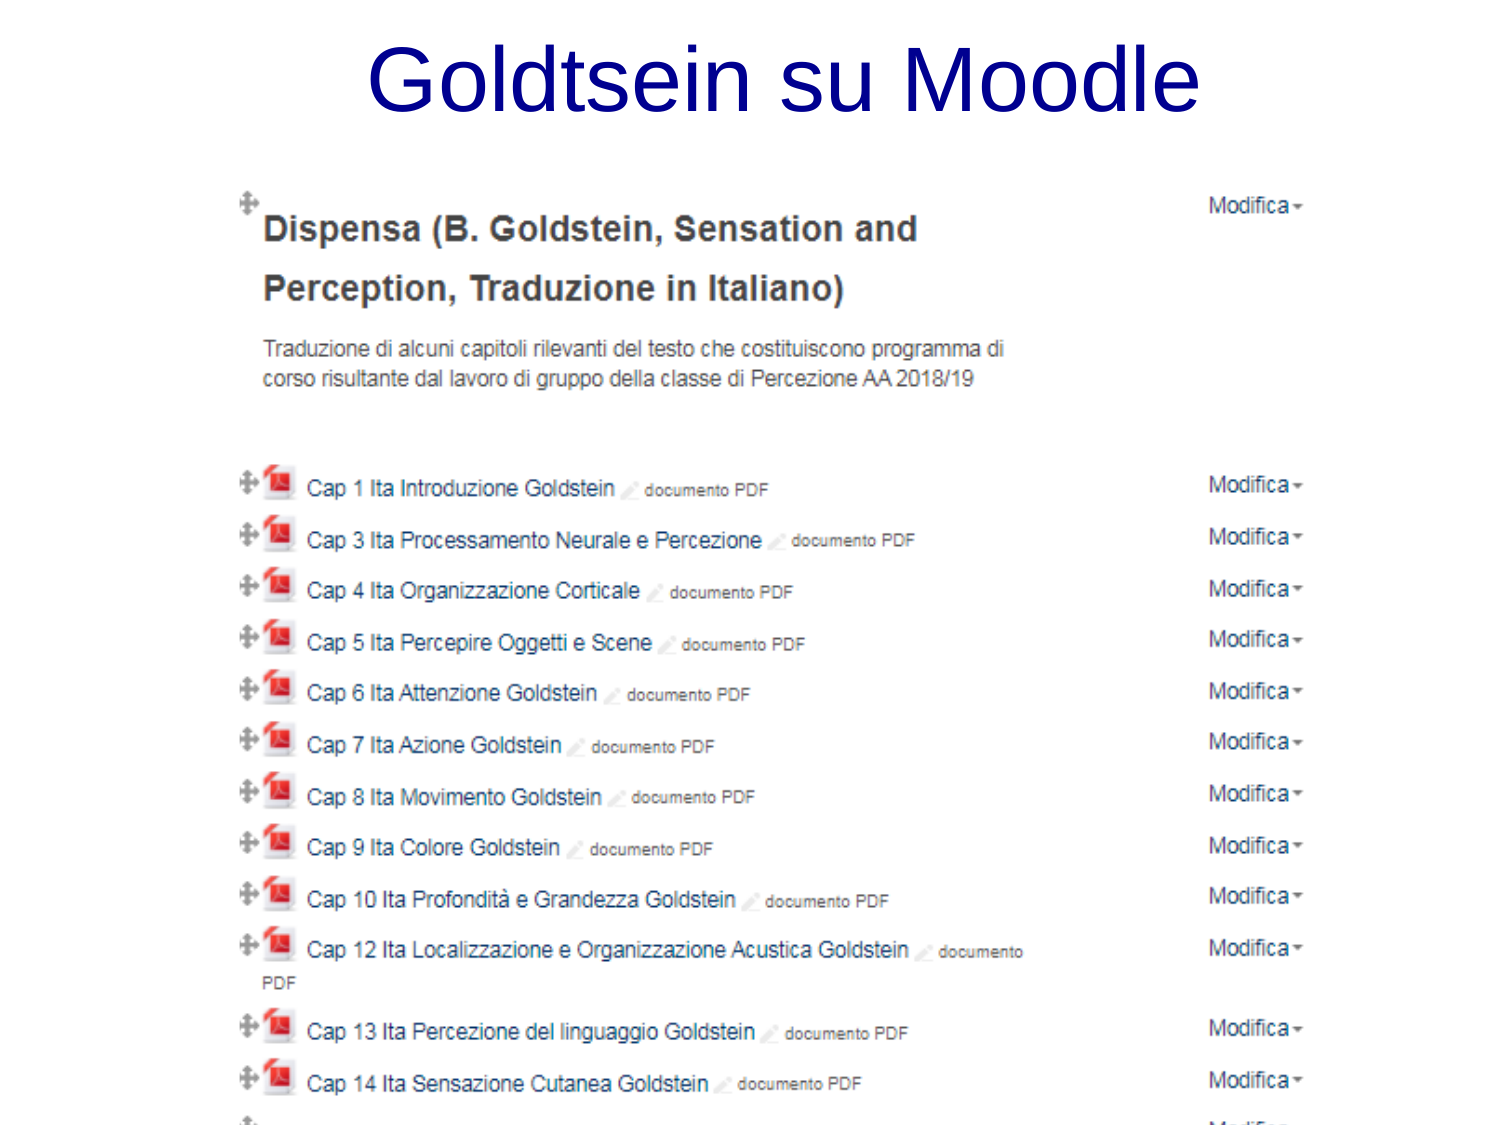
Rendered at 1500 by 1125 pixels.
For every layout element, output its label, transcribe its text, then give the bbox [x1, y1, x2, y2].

picture [239, 178, 1332, 1125]
text_box Goldtsein su Moodle [119, 11, 1451, 137]
